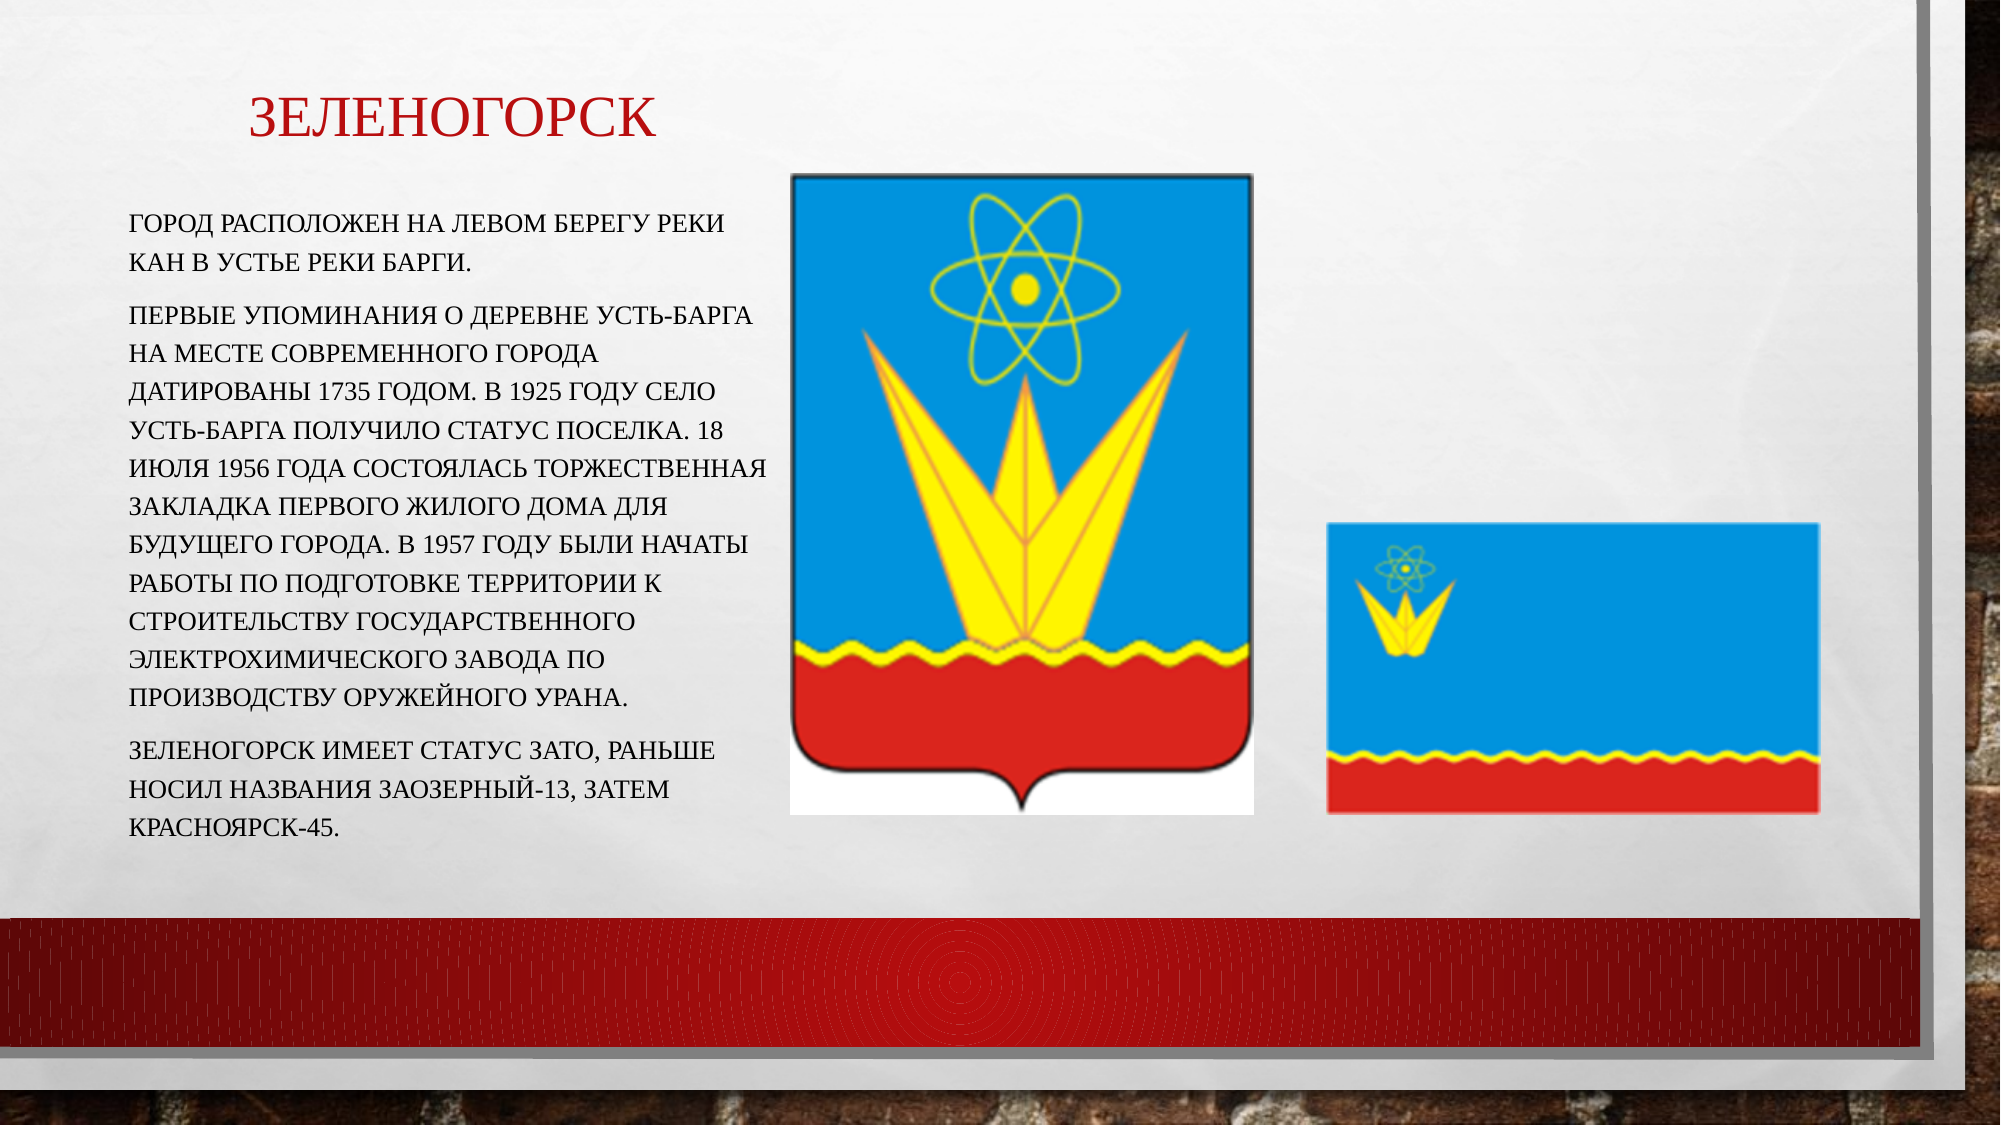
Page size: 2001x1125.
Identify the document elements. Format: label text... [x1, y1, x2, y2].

title Зеленогорск [113, 60, 791, 157]
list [790, 172, 1254, 816]
picture [1325, 522, 1821, 816]
picture [0, 0, 2000, 1125]
list Город расположен на левом берегу реки Кан в устье реки Барги. Первые упоминания о деревне Усть-Барга на месте современного города датированы 1735 годом. В 1925 году село Усть-Барга получило статус поселка. 18 июля 1956 года состоялась торжественная закладка первого жилого дома для будущего города. В 1957 году были начаты работы по подготовке территории к строительству Государственного электрохимического завода по производству оружейного урана. Зеленогорск имеет статус ЗАТО, раньше носил названия Заозерный-13, затем Красноярск-45. [113, 192, 791, 882]
